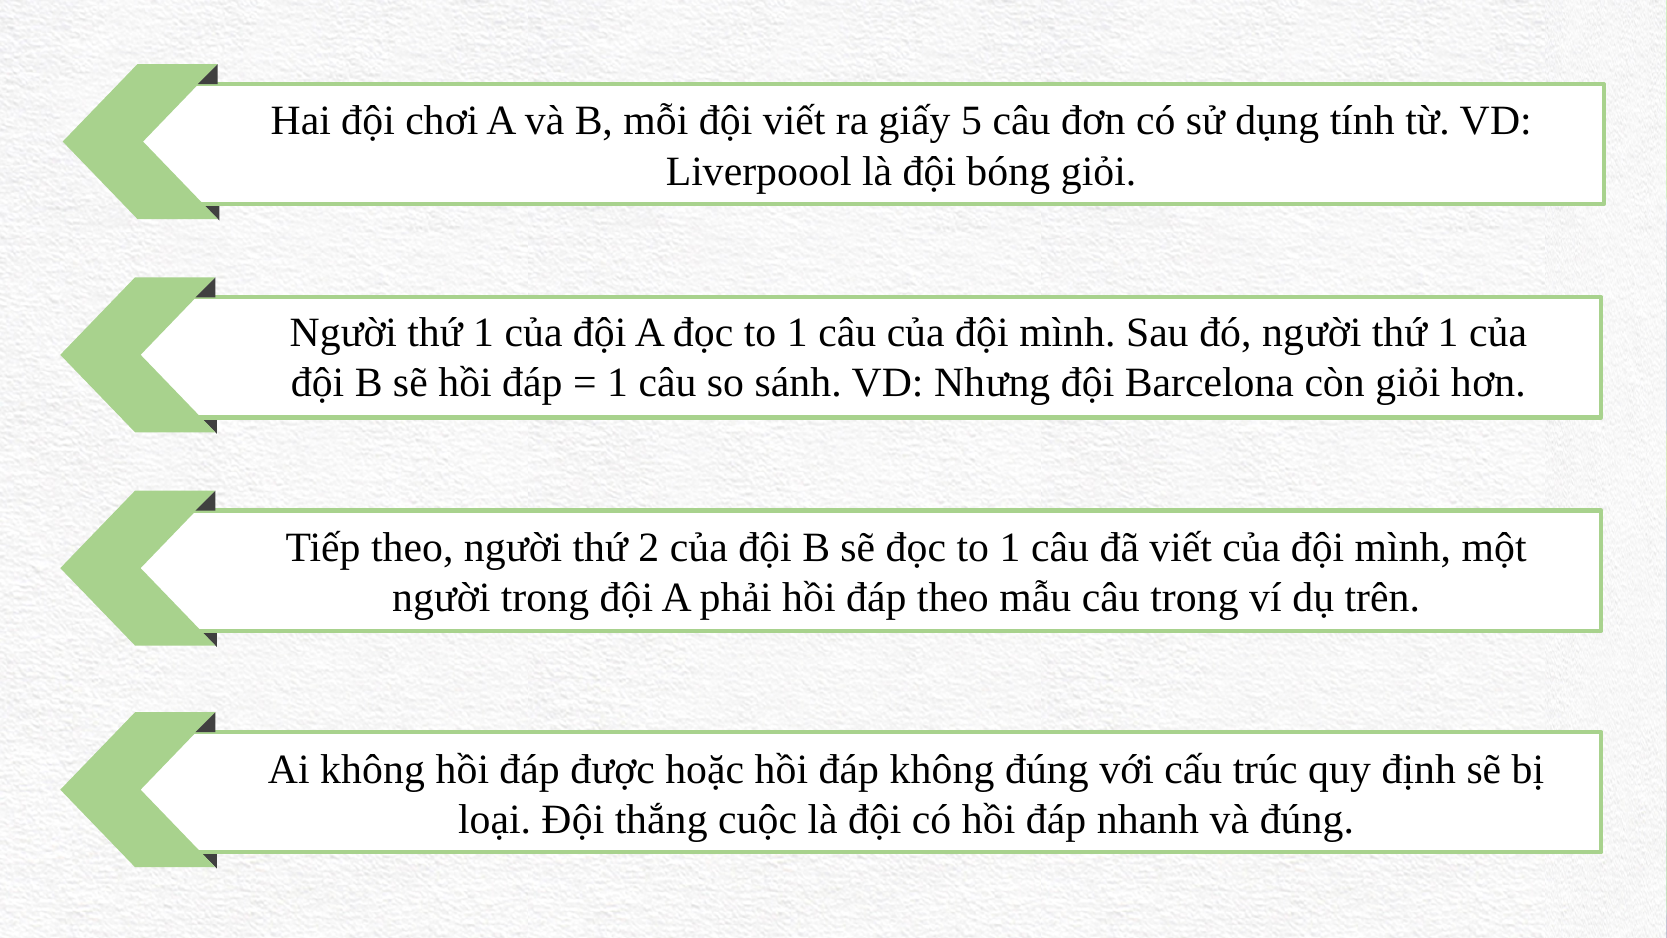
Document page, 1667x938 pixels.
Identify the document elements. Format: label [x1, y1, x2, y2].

text_box [62, 63, 1605, 221]
text_box [60, 277, 1602, 435]
text_box [60, 490, 1602, 648]
text_box [60, 711, 1602, 869]
picture [0, 0, 1667, 938]
